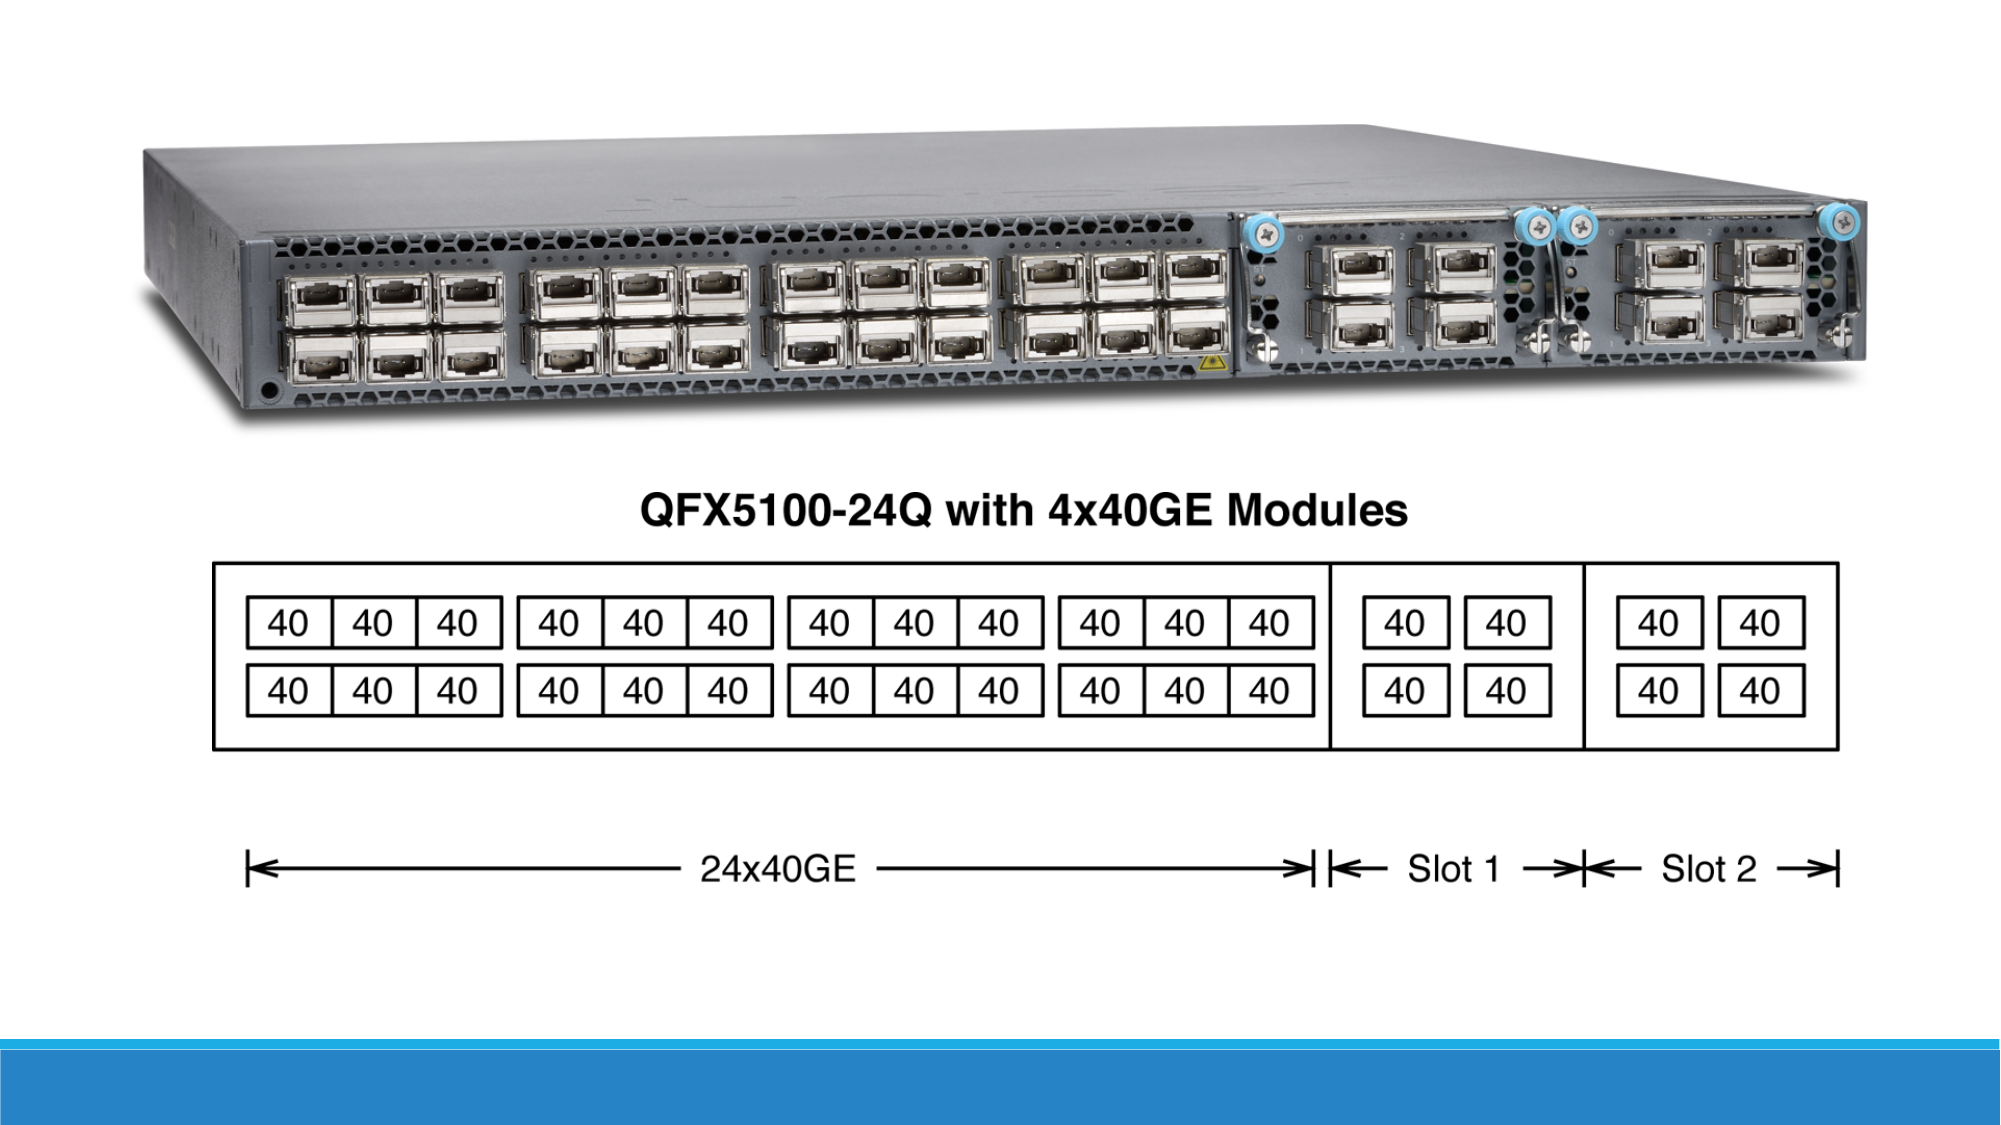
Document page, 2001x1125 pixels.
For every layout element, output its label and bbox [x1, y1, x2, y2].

picture [211, 491, 1841, 888]
picture [129, 124, 1871, 438]
